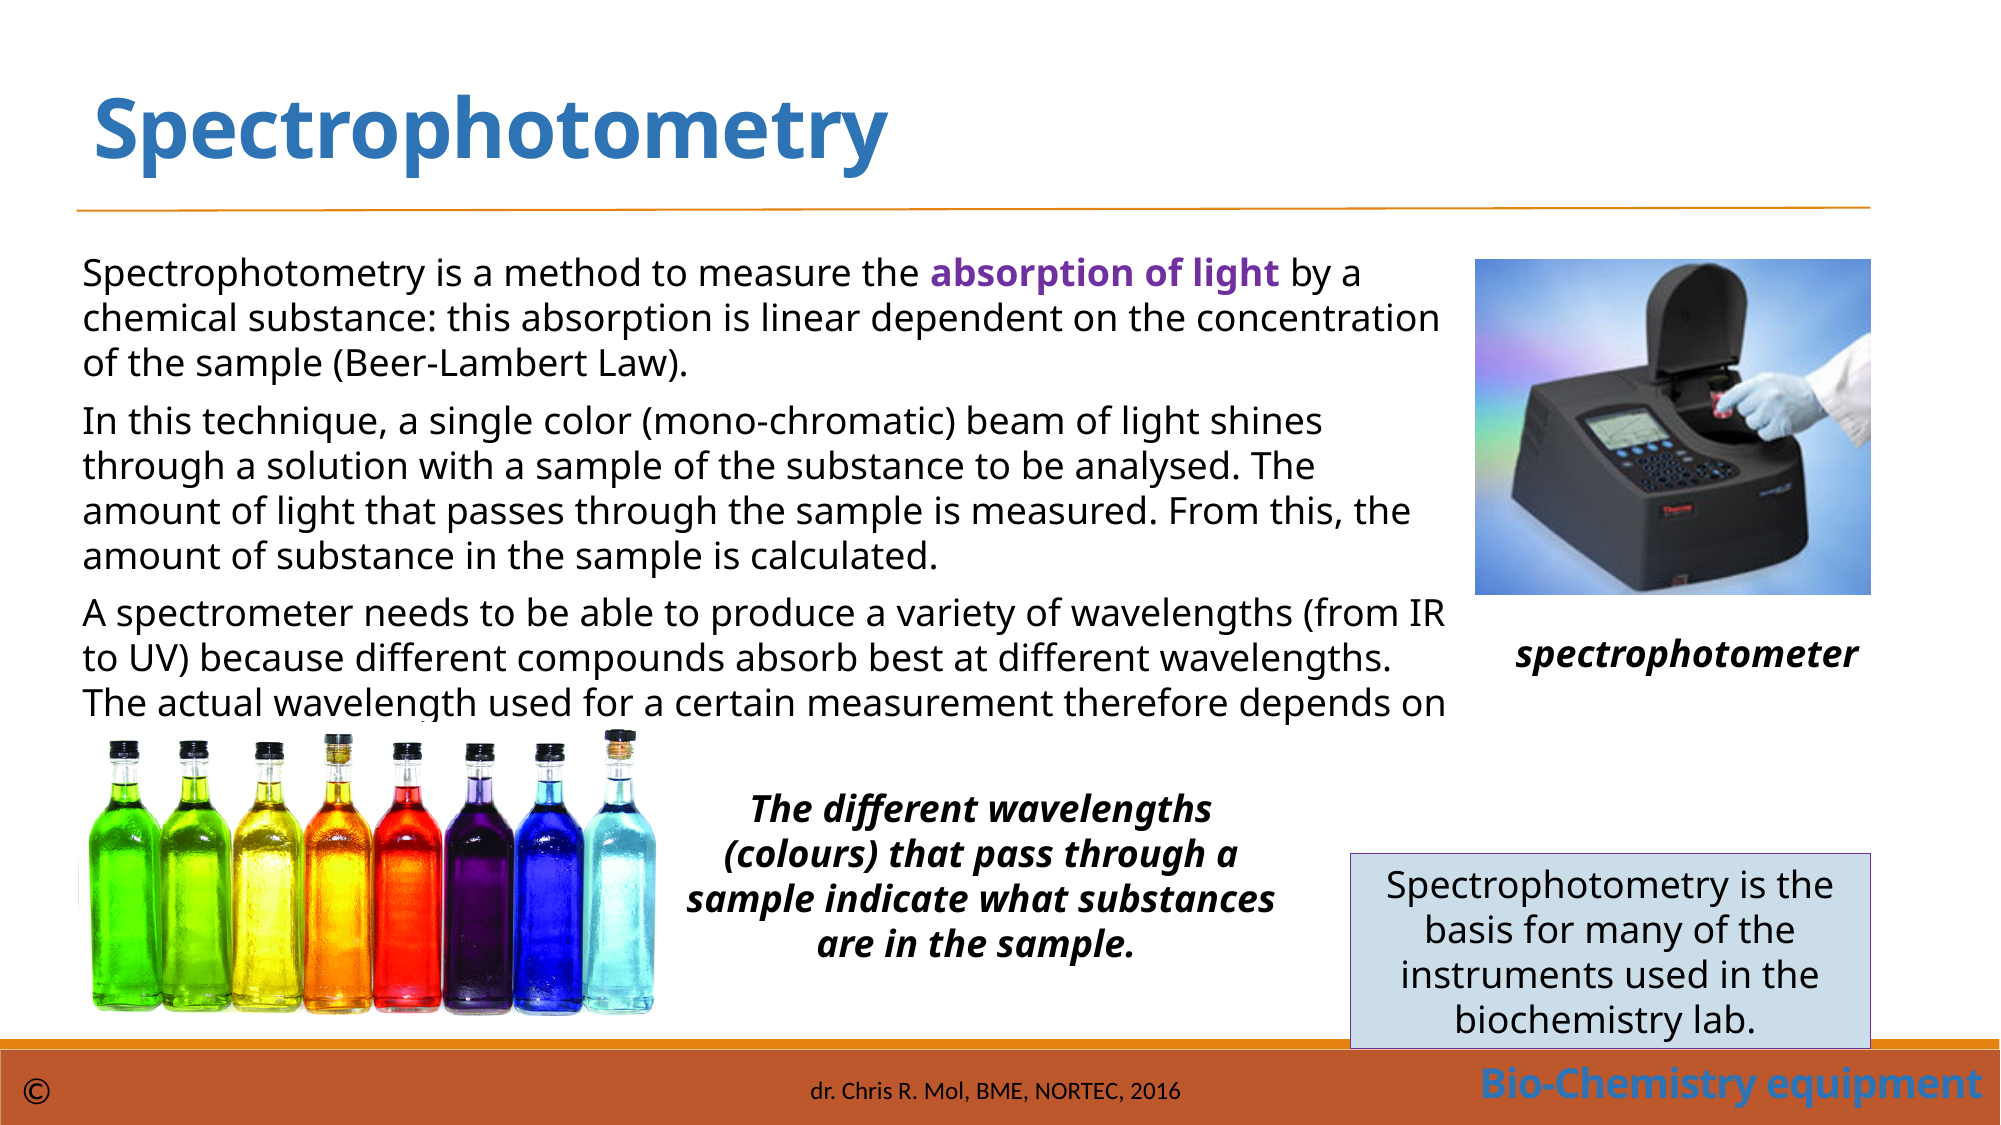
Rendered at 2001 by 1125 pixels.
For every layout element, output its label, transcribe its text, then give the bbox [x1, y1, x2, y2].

text_box spectrophotometer [1500, 622, 1874, 683]
text_box Spectrophotometry is the basis for many of the instruments used in the biochemistry lab. [1350, 853, 1871, 1049]
title Spectrophotometry [78, 72, 1570, 183]
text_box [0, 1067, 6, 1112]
picture [77, 721, 668, 1024]
picture [1474, 259, 1871, 596]
text_box Spectrophotometry is a method to measure the absorption of light by a chemical substance: this absorption is linear dependent on the concentration of the sample (Beer-Lambert Law). In this technique, a single color (mono-chromatic) beam of light shines through a solution with a sample of the substance to be analysed. The amount of light that passes through the sample is measured. From this, the amount of substance in the sample is calculated. A spectrometer needs to be able to produce a variety of wavelengths (from IR to UV) because different compounds absorb best at different wavelengths. The actual wavelength used for a certain measurement therefore depends on which analysis is to be done. [67, 241, 1475, 777]
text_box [76, 207, 1871, 212]
text_box Bio-Chemistry equipment [1354, 1056, 1999, 1115]
text_box © [6, 1059, 68, 1120]
text_box The different wavelengths (colours) that pass through a sample indicate what substances are in the sample. [676, 777, 1297, 973]
text_box dr. Chris R. Mol, BME, NORTEC, 2016 [68, 1067, 1354, 1112]
